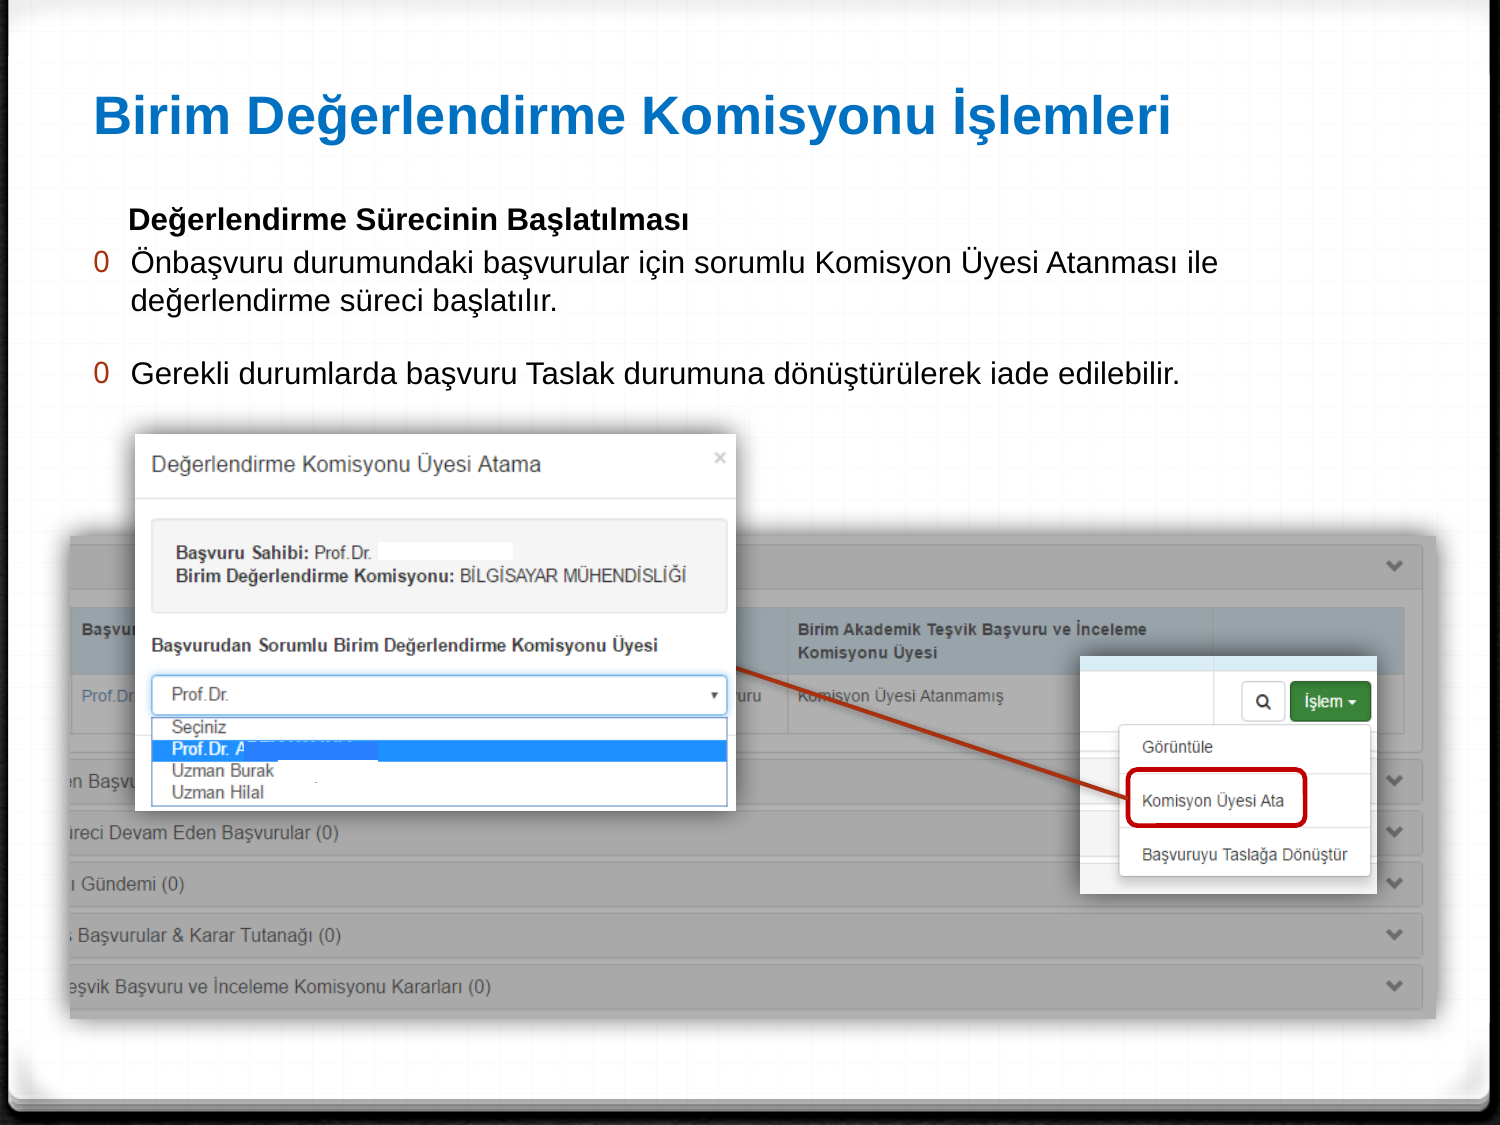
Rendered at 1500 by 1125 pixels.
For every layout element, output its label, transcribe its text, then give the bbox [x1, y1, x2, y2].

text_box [742, 656, 1129, 799]
text_box Değerlendirme Sürecinin Başlatılması Önbaşvuru durumundaki başvurular için sorumlu Komisyon Üyesi Atanması ile değerlendirme süreci başlatılır. Gerekli durumlarda başvuru Taslak durumuna dönüştürülerek iade edilebilir. [78, 172, 1429, 421]
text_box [135, 434, 736, 811]
list [75, 153, 1425, 403]
picture [0, 0, 1500, 1125]
text_box Birim Değerlendirme Komisyonu İşlemleri [93, 42, 1432, 146]
